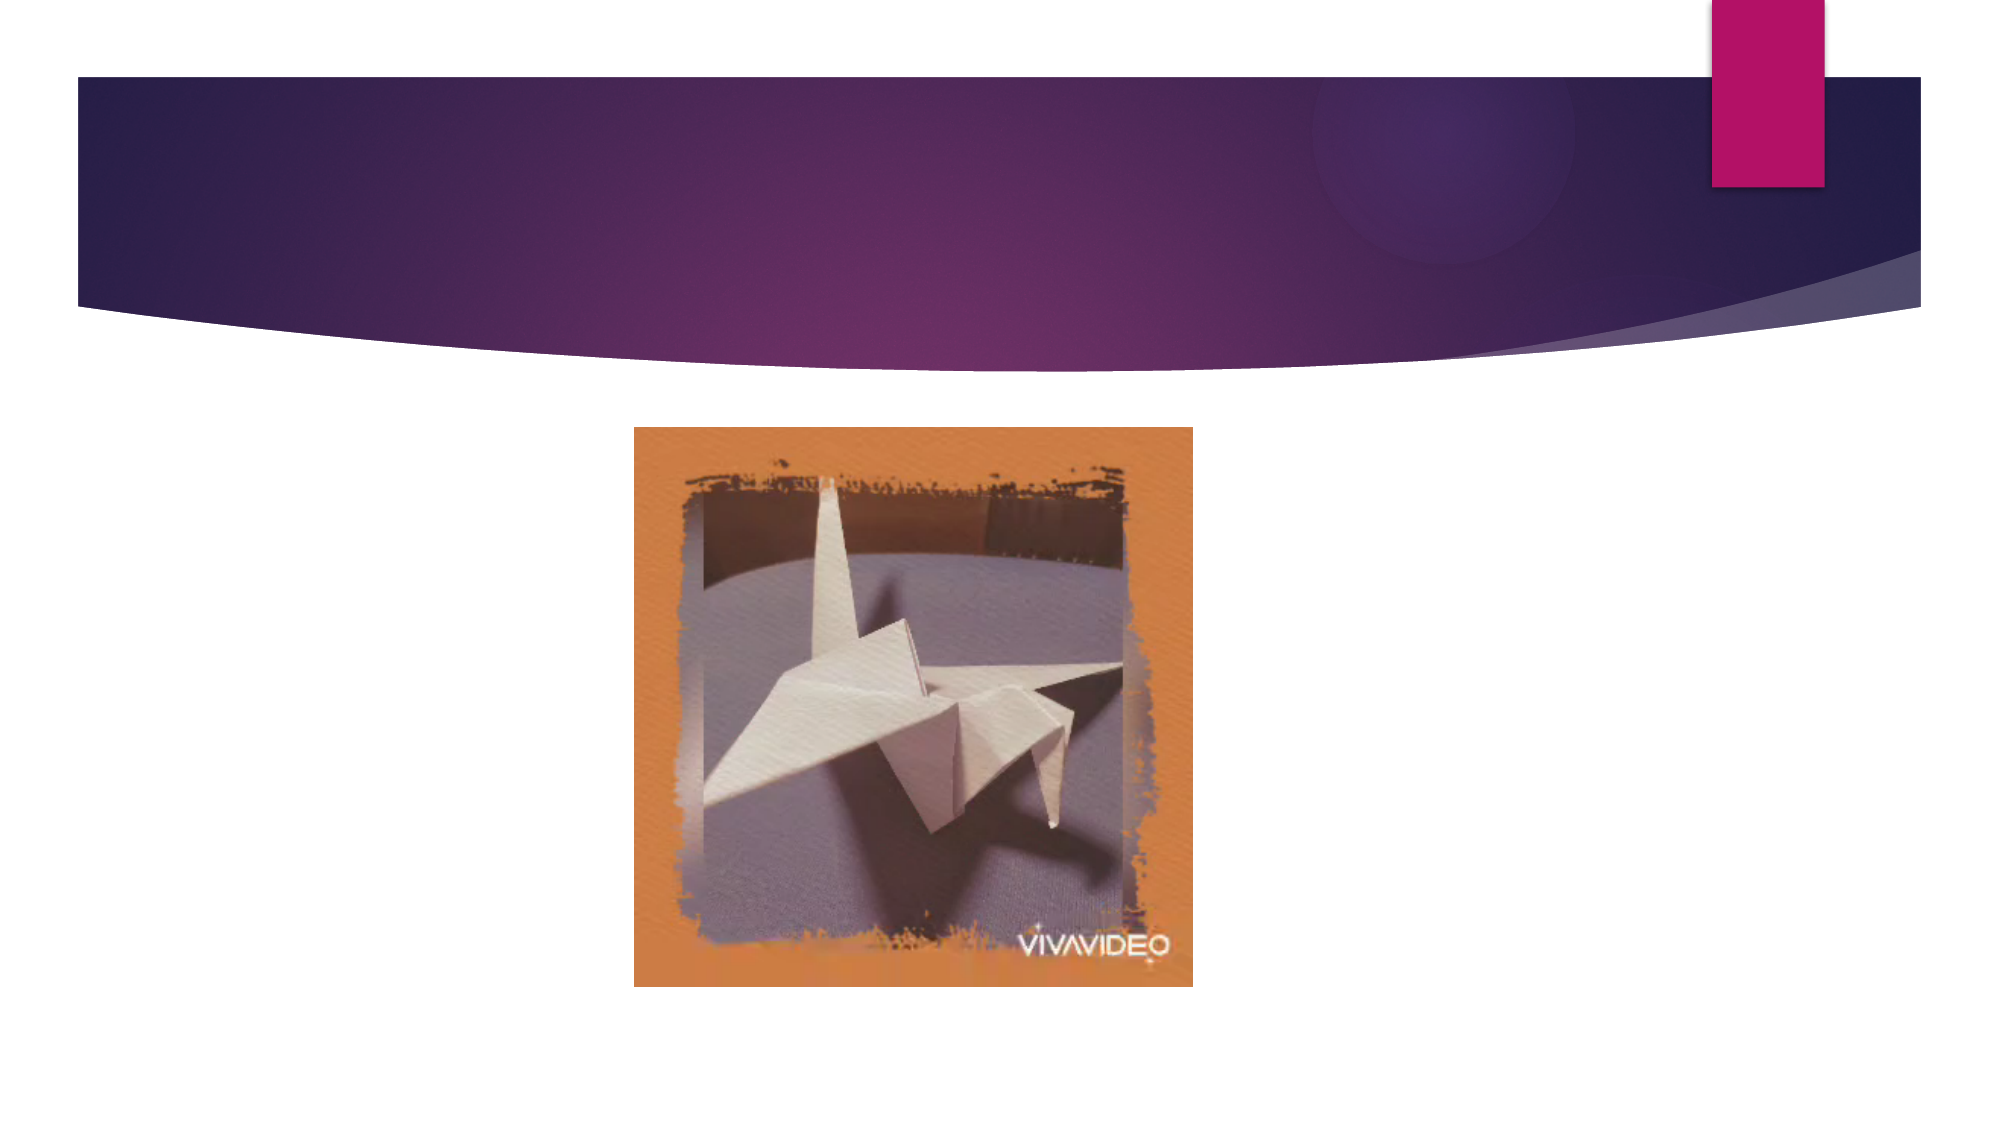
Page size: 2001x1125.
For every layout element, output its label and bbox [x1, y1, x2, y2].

list [632, 426, 1194, 988]
